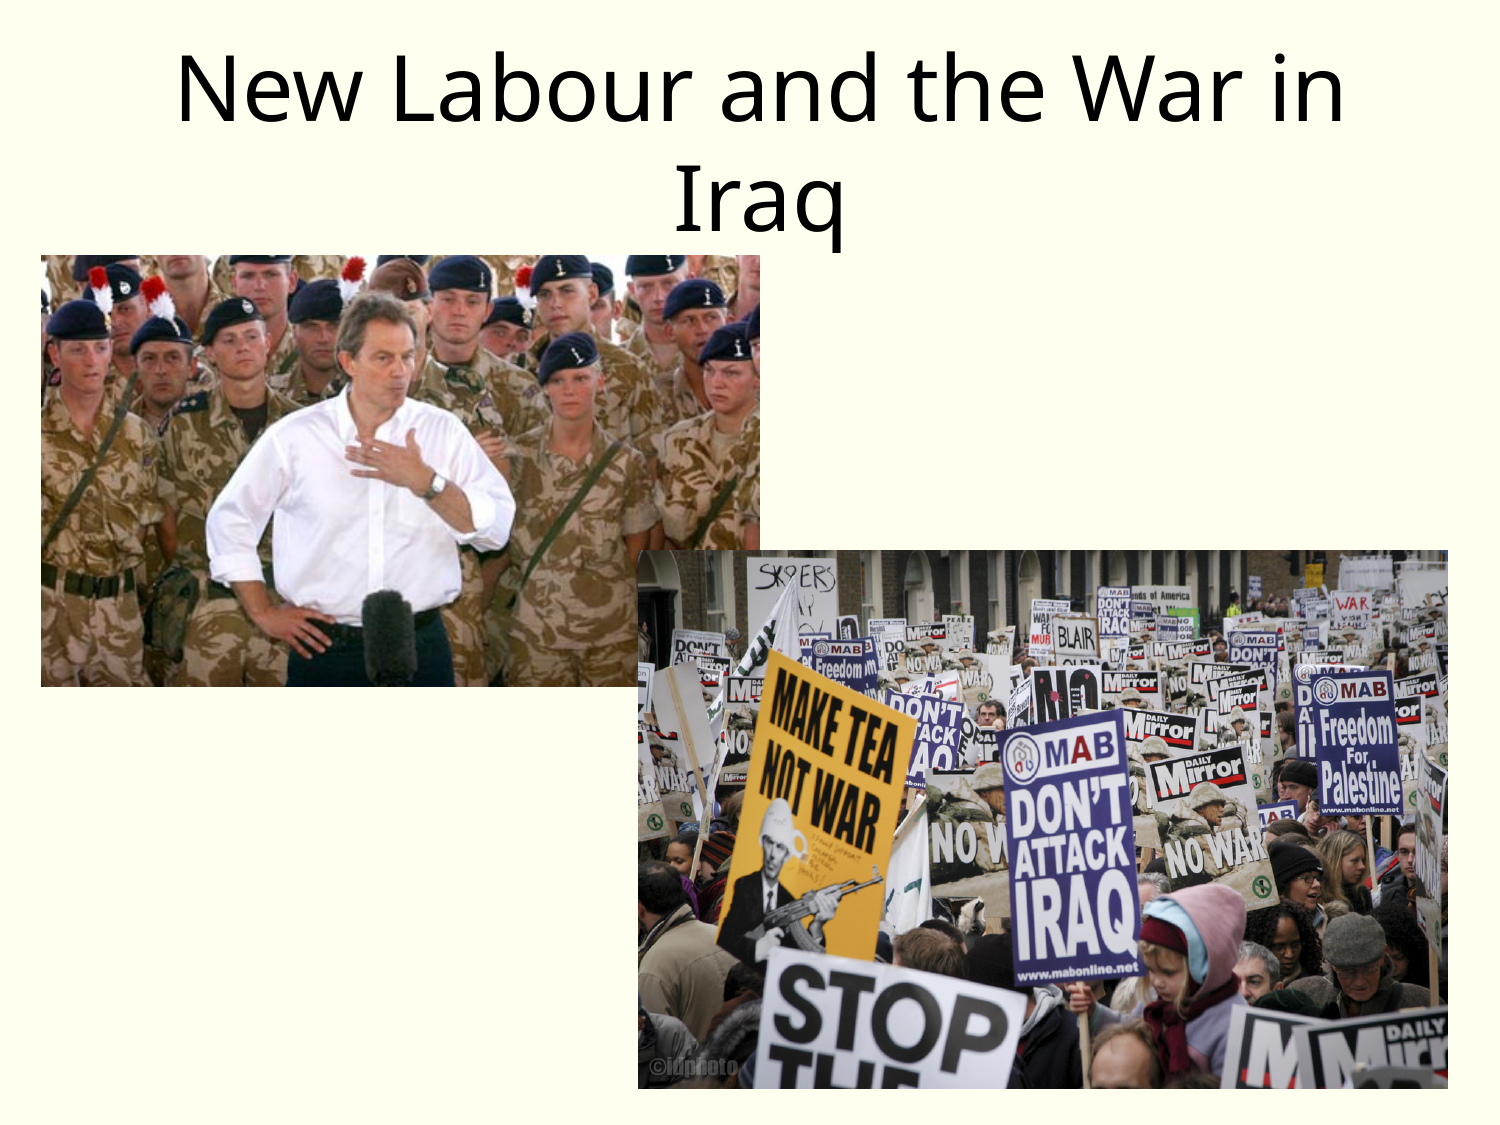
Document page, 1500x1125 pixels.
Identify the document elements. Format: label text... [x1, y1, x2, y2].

picture [41, 255, 1449, 1089]
title New Labour and the War in Iraq [123, 19, 1399, 261]
